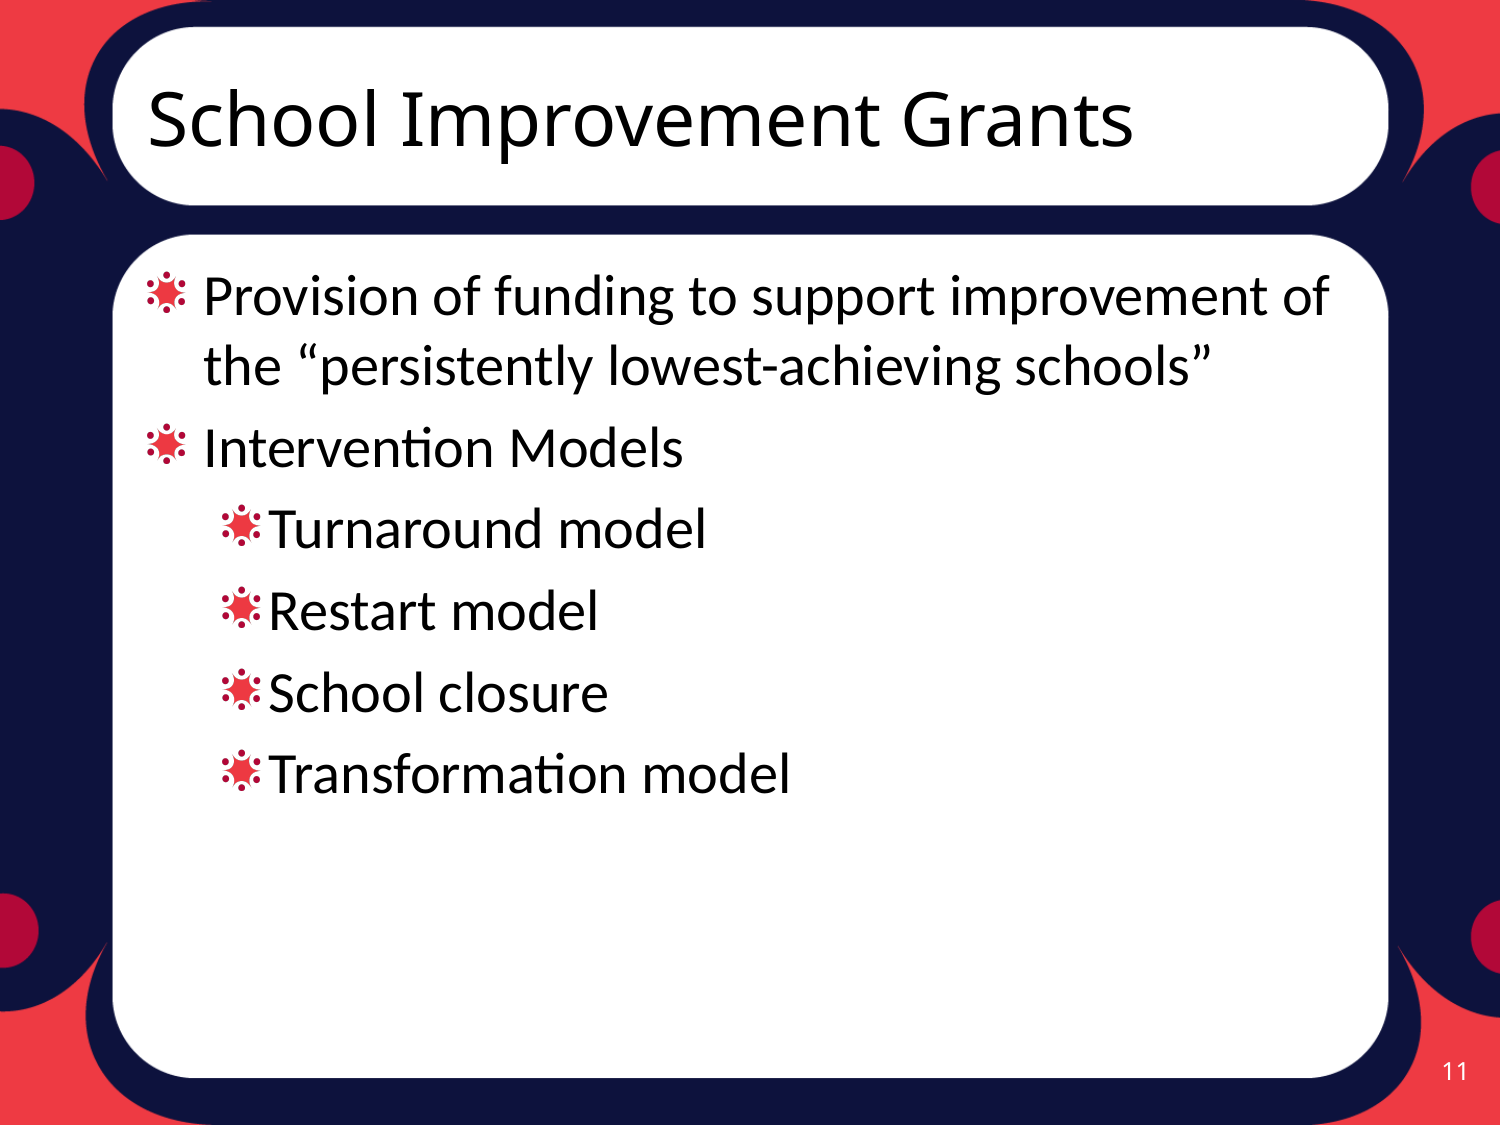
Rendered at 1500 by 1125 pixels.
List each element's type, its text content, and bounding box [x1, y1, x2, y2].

picture [0, 0, 1500, 1125]
slide_number 11 [1134, 1042, 1485, 1103]
list Provision of funding to support improvement of the “persistently lowest-achieving schools” Intervention Models Turnaround model Restart model School closure Transformation model [131, 249, 1392, 1080]
title School Improvement Grants [131, 64, 1392, 170]
